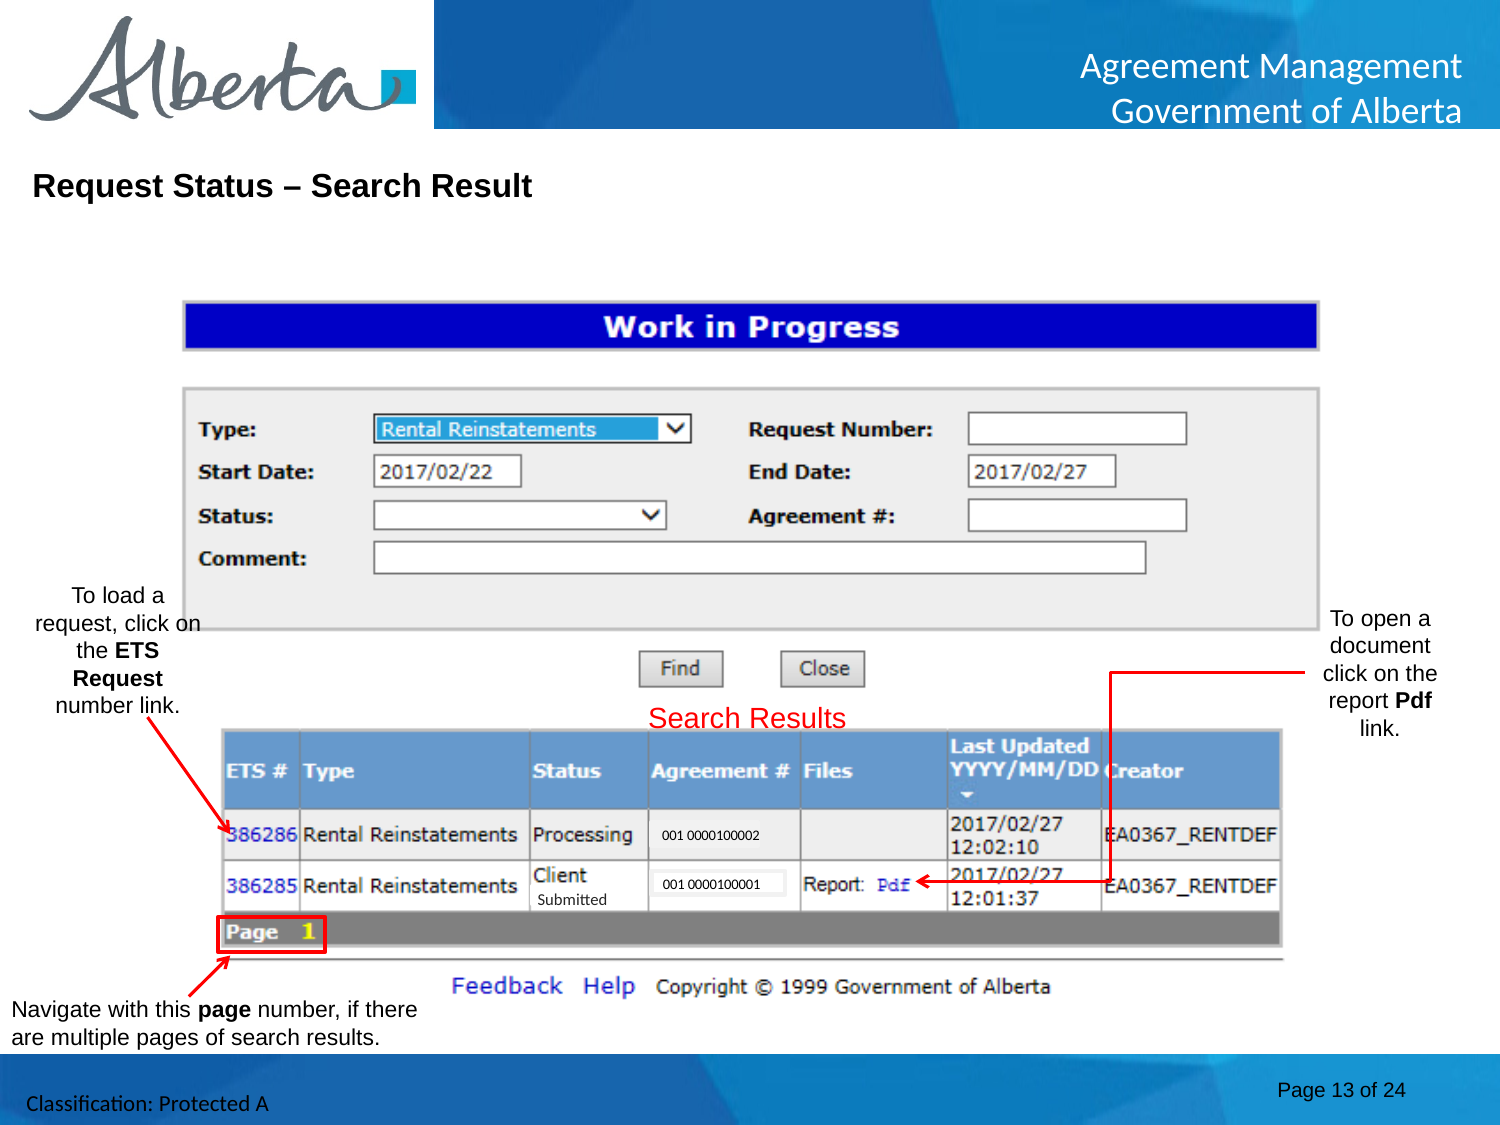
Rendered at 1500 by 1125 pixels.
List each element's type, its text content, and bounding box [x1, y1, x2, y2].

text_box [915, 672, 1306, 882]
picture [434, 0, 1500, 129]
text_box To load a request, click on the ETS Request number link. [17, 573, 166, 726]
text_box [147, 716, 231, 835]
picture [171, 290, 1331, 1011]
text_box Navigate with this page number, if there are multiple pages of search results. [0, 987, 443, 1058]
text_box To open a document click on the report Pdf link. [1334, 595, 1468, 748]
picture [0, 1054, 1500, 1125]
text_box Request Status – Search Result [17, 156, 750, 212]
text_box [188, 955, 231, 997]
picture [29, 16, 416, 121]
